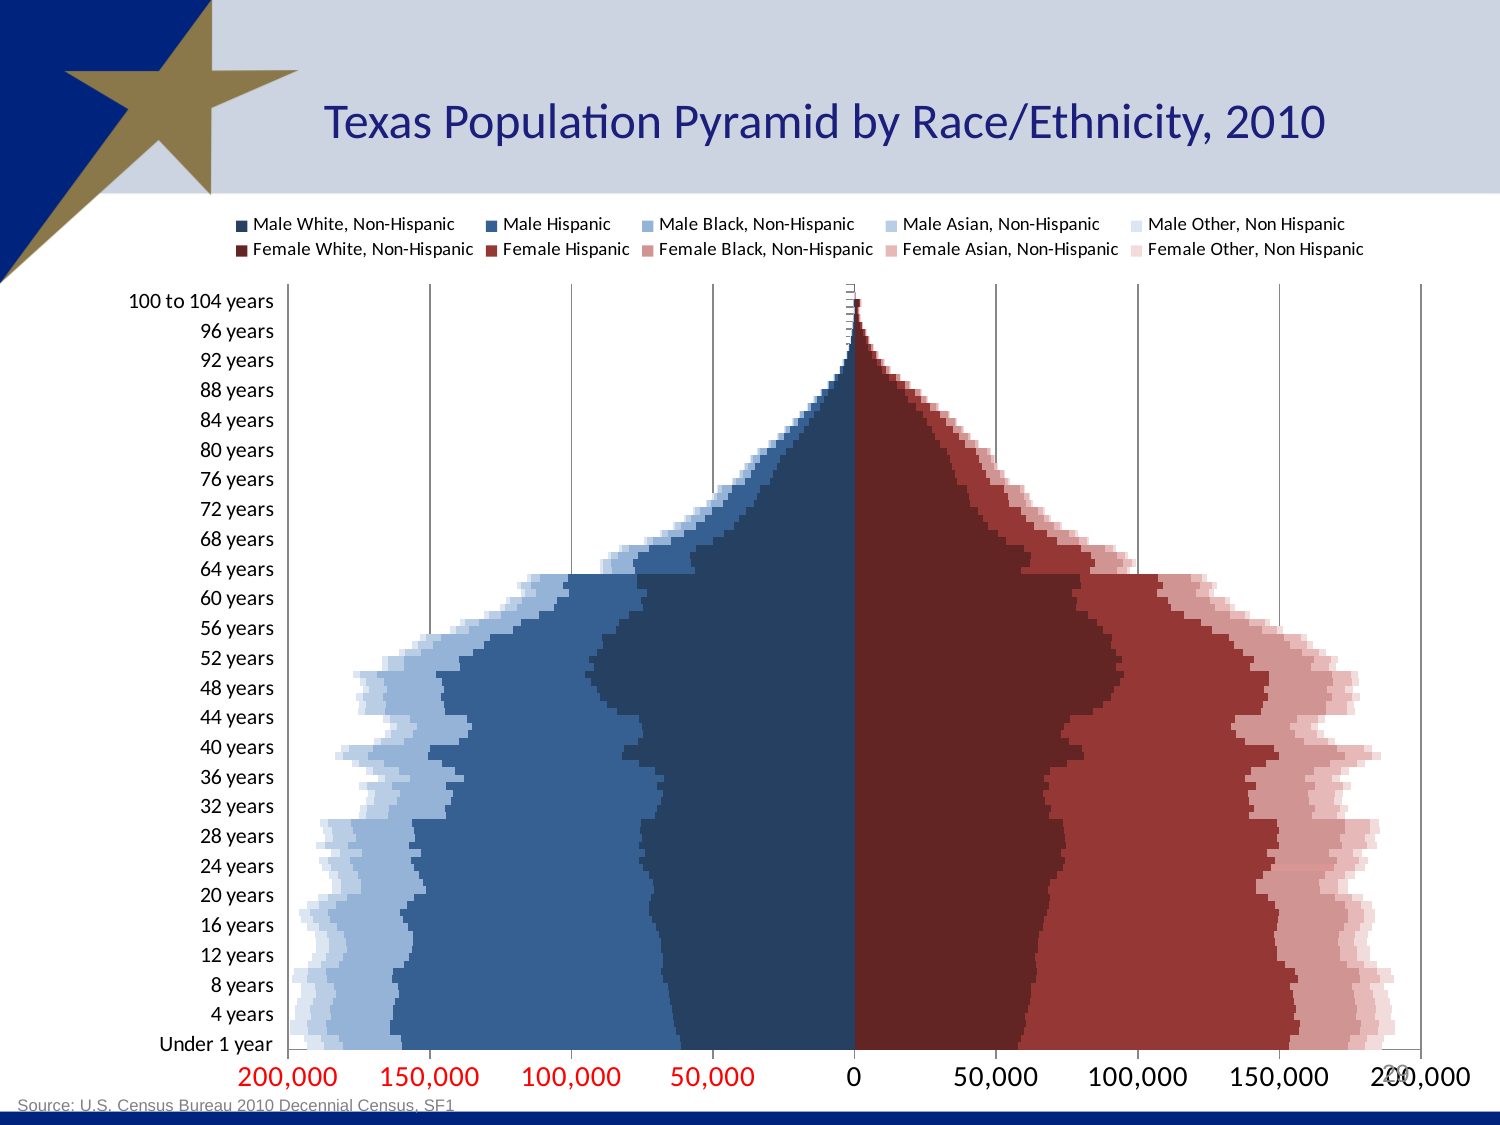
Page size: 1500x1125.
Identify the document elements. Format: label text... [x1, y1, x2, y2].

text_box Source: U.S. Census Bureau 2010 Decennial Census, SF1 [2, 1087, 101, 1122]
title Texas Population Pyramid by Race/Ethnicity, 2010 [262, 37, 1388, 198]
chart [99, 199, 1500, 1113]
picture [0, 0, 1500, 1125]
